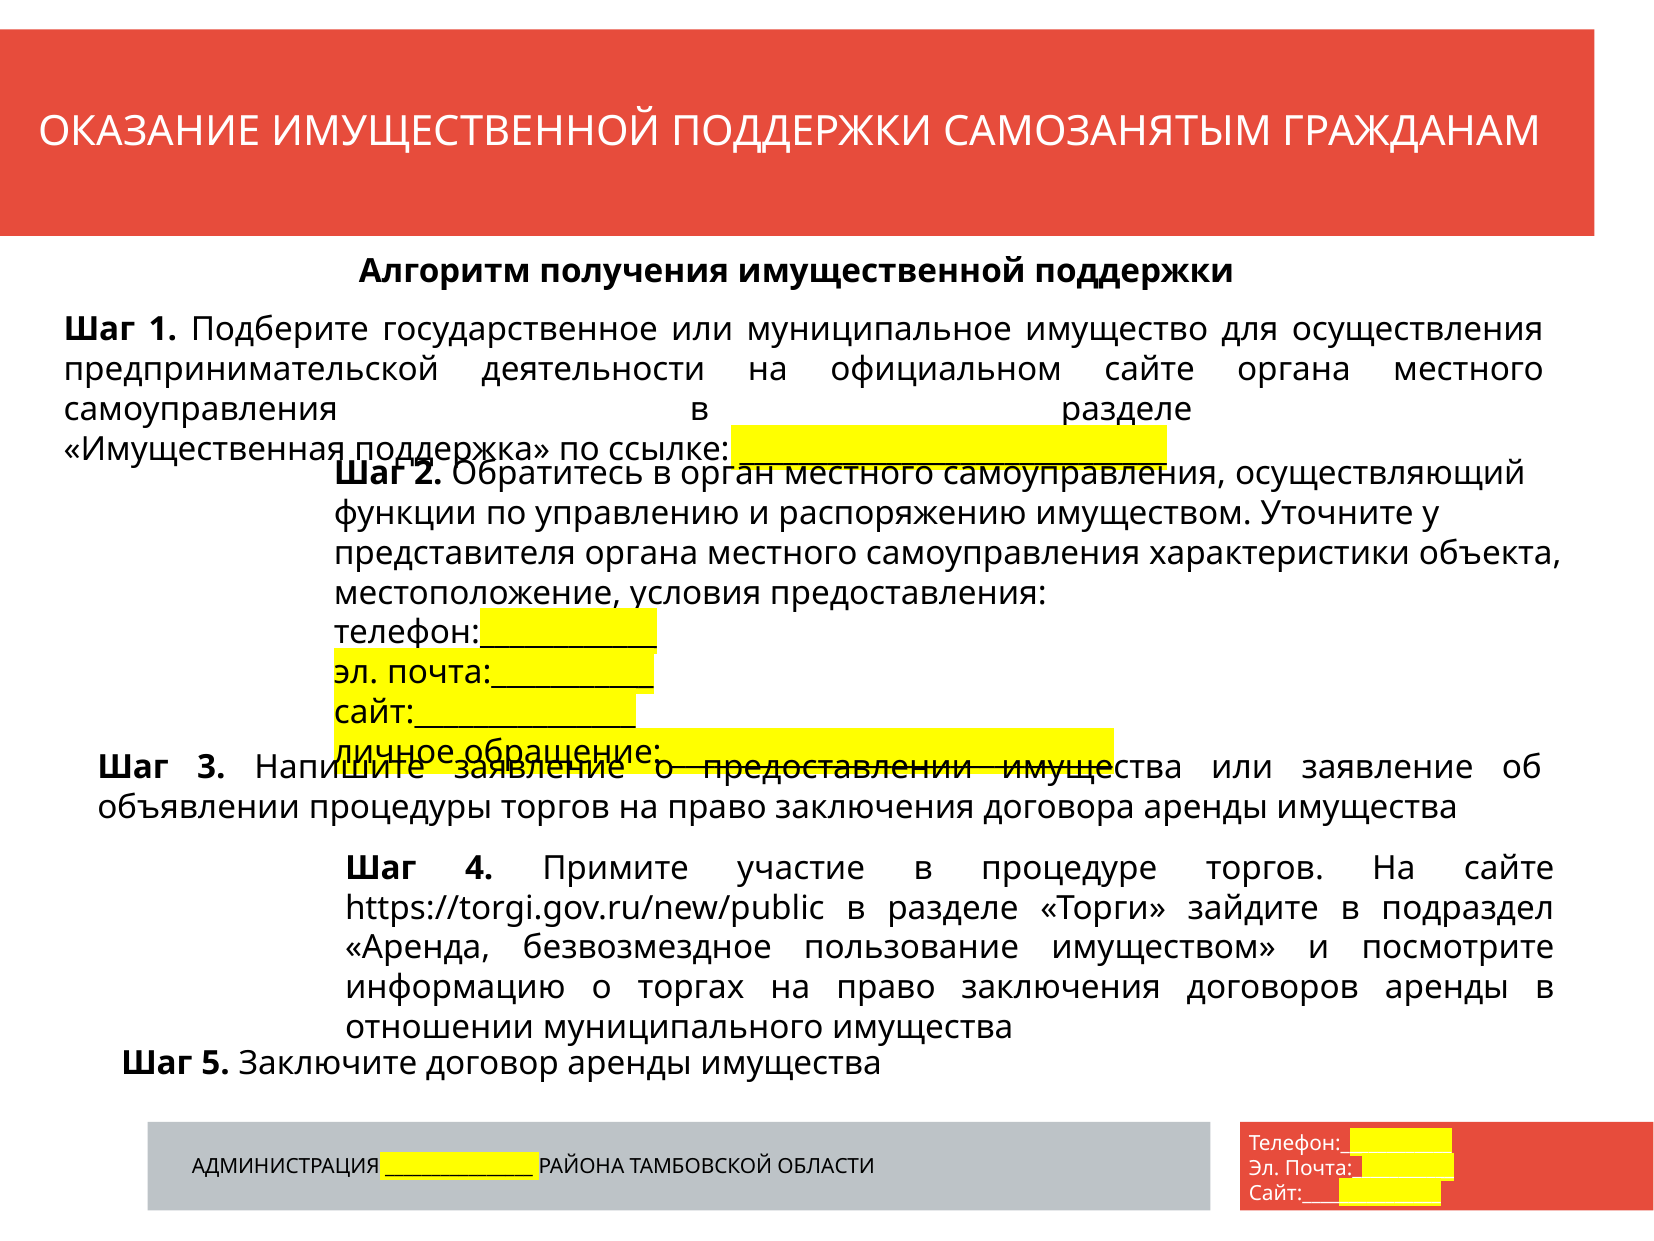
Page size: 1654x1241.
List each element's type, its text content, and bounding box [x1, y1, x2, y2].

text_box Алгоритм получения имущественной поддержки [165, 242, 1429, 294]
text_box ОКАЗАНИЕ ИМУЩЕСТВЕННОЙ ПОДДЕРЖКИ САМОЗАНЯТЫМ ГРАЖДАНАМ [23, 96, 1595, 213]
text_box Телефон:____________ Эл. Почта:___________ Сайт:_______________ [1234, 1121, 1624, 1206]
text_box АДМИНИСТРАЦИЯ ________________ РАЙОНА ТАМБОВСКОЙ ОБЛАСТИ [177, 1145, 1181, 1184]
text_box Шаг 4. Примите участие в процедуре торгов. На сайте https://torgi.gov.ru/new/public в разделе «Торги» зайдите в подраздел «Аренда, безвозмездное пользование имуществом» и посмотрите информацию о торгах на право заключения договоров аренды в отношении муниципального имущества [330, 838, 1571, 1053]
text_box Шаг 1. Подберите государственное или муниципальное имущество для осуществления предпринимательской деятельности на официальном сайте органа местного самоуправления в разделе «Имущественная поддержка» по ссылке: _____________________________ [48, 300, 1561, 475]
text_box Шаг 5. Заключите договор аренды имущества [106, 1033, 922, 1086]
text_box Шаг 3. Напишите заявление о предоставлении имущества или заявление об объявлении процедуры торгов на право заключения договора аренды имущества [82, 737, 1559, 827]
text_box Шаг 2. Обратитесь в орган местного самоуправления, осуществляющий функции по управлению и распоряжению имуществом. Уточните у представителя органа местного самоуправления характеристики объекта, местоположение, условия предоставления: телефон:____________ эл. почта:___________ сайт:_______________ личное обращение: ______________________________ [318, 443, 1642, 778]
